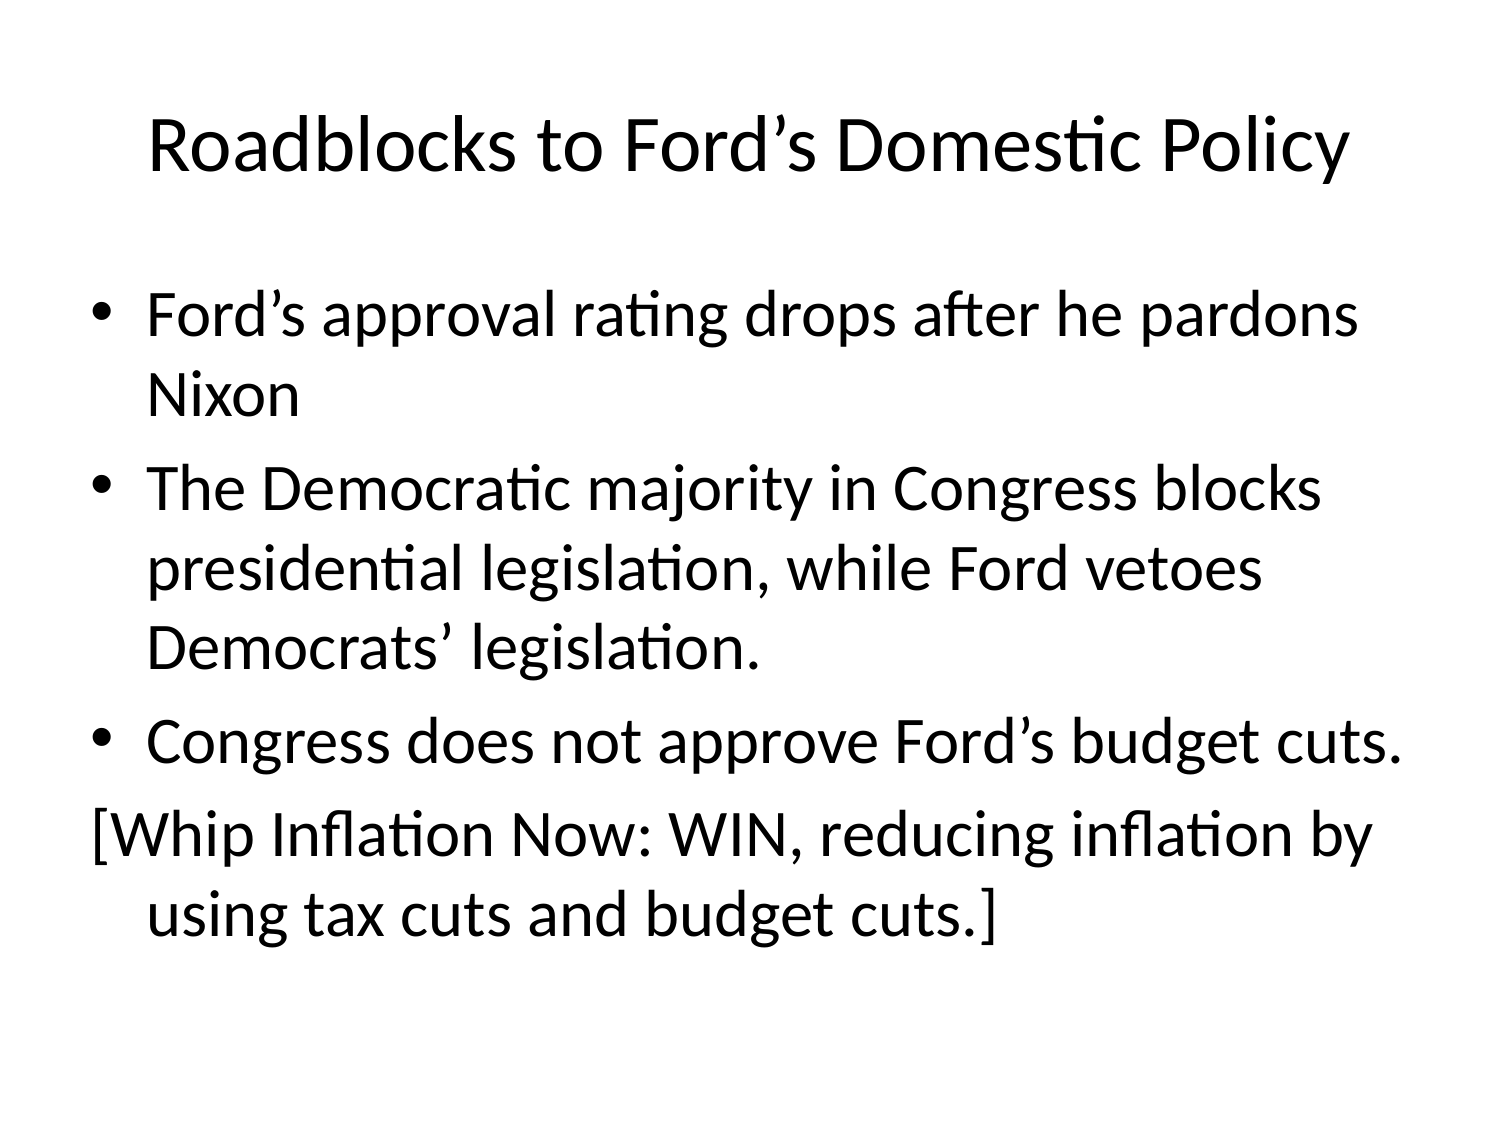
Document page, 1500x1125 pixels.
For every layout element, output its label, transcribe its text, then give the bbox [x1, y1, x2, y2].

title Roadblocks to Ford’s Domestic Policy [75, 45, 1425, 233]
list Ford’s approval rating drops after he pardons Nixon The Democratic majority in Congress blocks presidential legislation, while Ford vetoes Democrats’ legislation. Congress does not approve Ford’s budget cuts. [Whip Inflation Now: WIN, reducing inflation by using tax cuts and budget cuts.] [75, 262, 1425, 1005]
